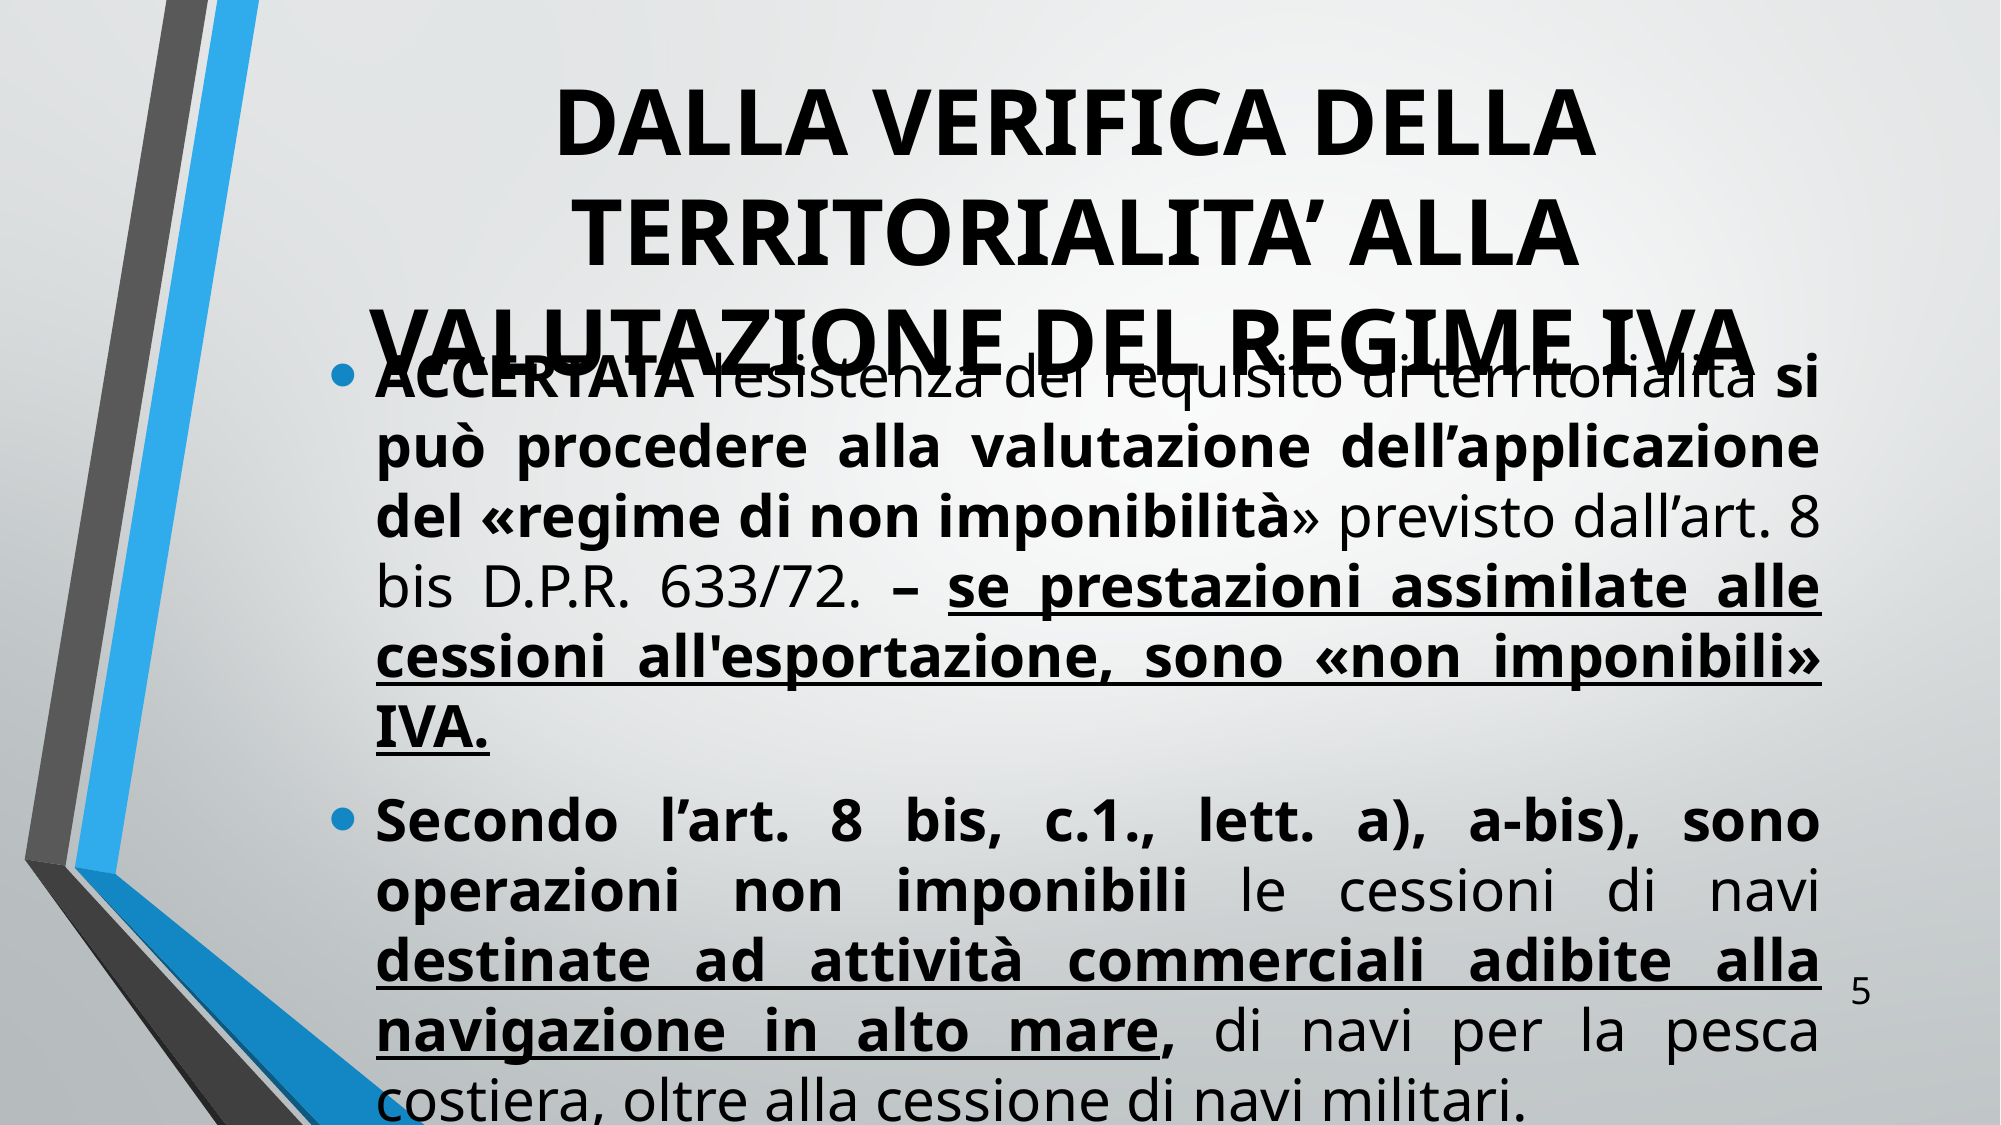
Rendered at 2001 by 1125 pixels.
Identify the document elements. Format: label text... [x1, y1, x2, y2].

slide_number 5 [1796, 962, 1887, 1023]
text_box DALLA VERIFICA DELLA TERRITORIALITA’ ALLA VALUTAZIONE DEL REGIME IVA [269, 56, 1882, 401]
list ACCERTATA l’esistenza del requisito di territorialità si può procedere alla valutazione dell’applicazione del «regime di non imponibilità» previsto dall’art. 8 bis D.P.R. 633/72. – se prestazioni assimilate alle cessioni all'esportazione, sono «non imponibili» IVA. Secondo l’art. 8 bis, c.1., lett. a), a-bis), sono operazioni non imponibili le cessioni di navi destinate ad attività commerciali adibite alla navigazione in alto mare, di navi per la pesca costiera, oltre alla cessione di navi militari. [313, 404, 1837, 1068]
